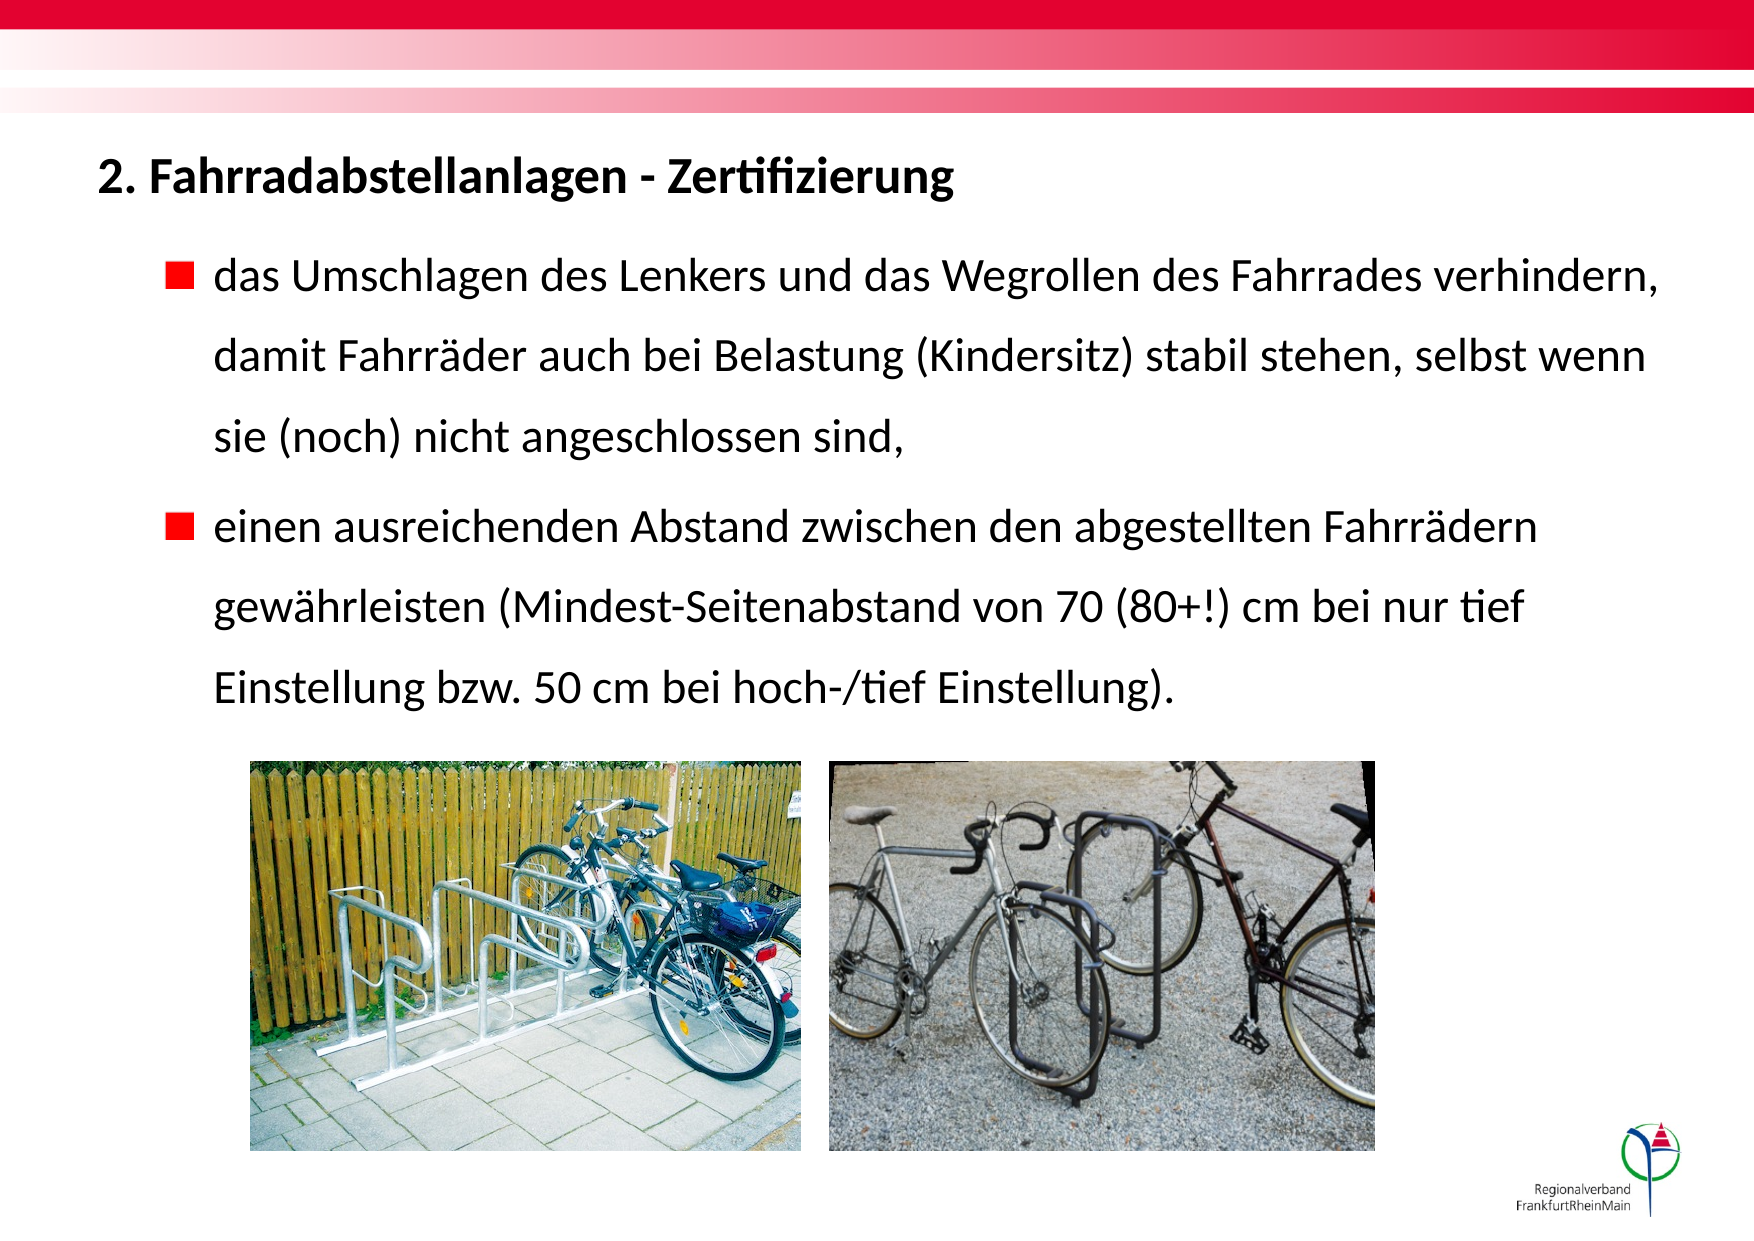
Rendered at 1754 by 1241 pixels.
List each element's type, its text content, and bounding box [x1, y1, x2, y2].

picture [1517, 1122, 1682, 1217]
list das Umschlagen des Lenkers und das Wegrollen des Fahrrades verhindern, damit Fahrräder auch bei Belastung (Kindersitz) stabil stehen, selbst wenn sie (noch) nicht angeschlossen sind, einen ausreichenden Abstand zwischen den abgestellten Fahrrädern gewährleisten (Mindest-Seitenabstand von 70 (80+!) cm bei nur tief Einstellung bzw. 50 cm bei hoch-/tief Einstellung). [144, 213, 1682, 1094]
picture [159, 255, 194, 289]
picture [159, 506, 194, 540]
title 2. Fahrradabstellanlagen - Zertifizierung [97, 141, 1681, 278]
picture [250, 761, 801, 1151]
picture [829, 761, 1375, 1151]
